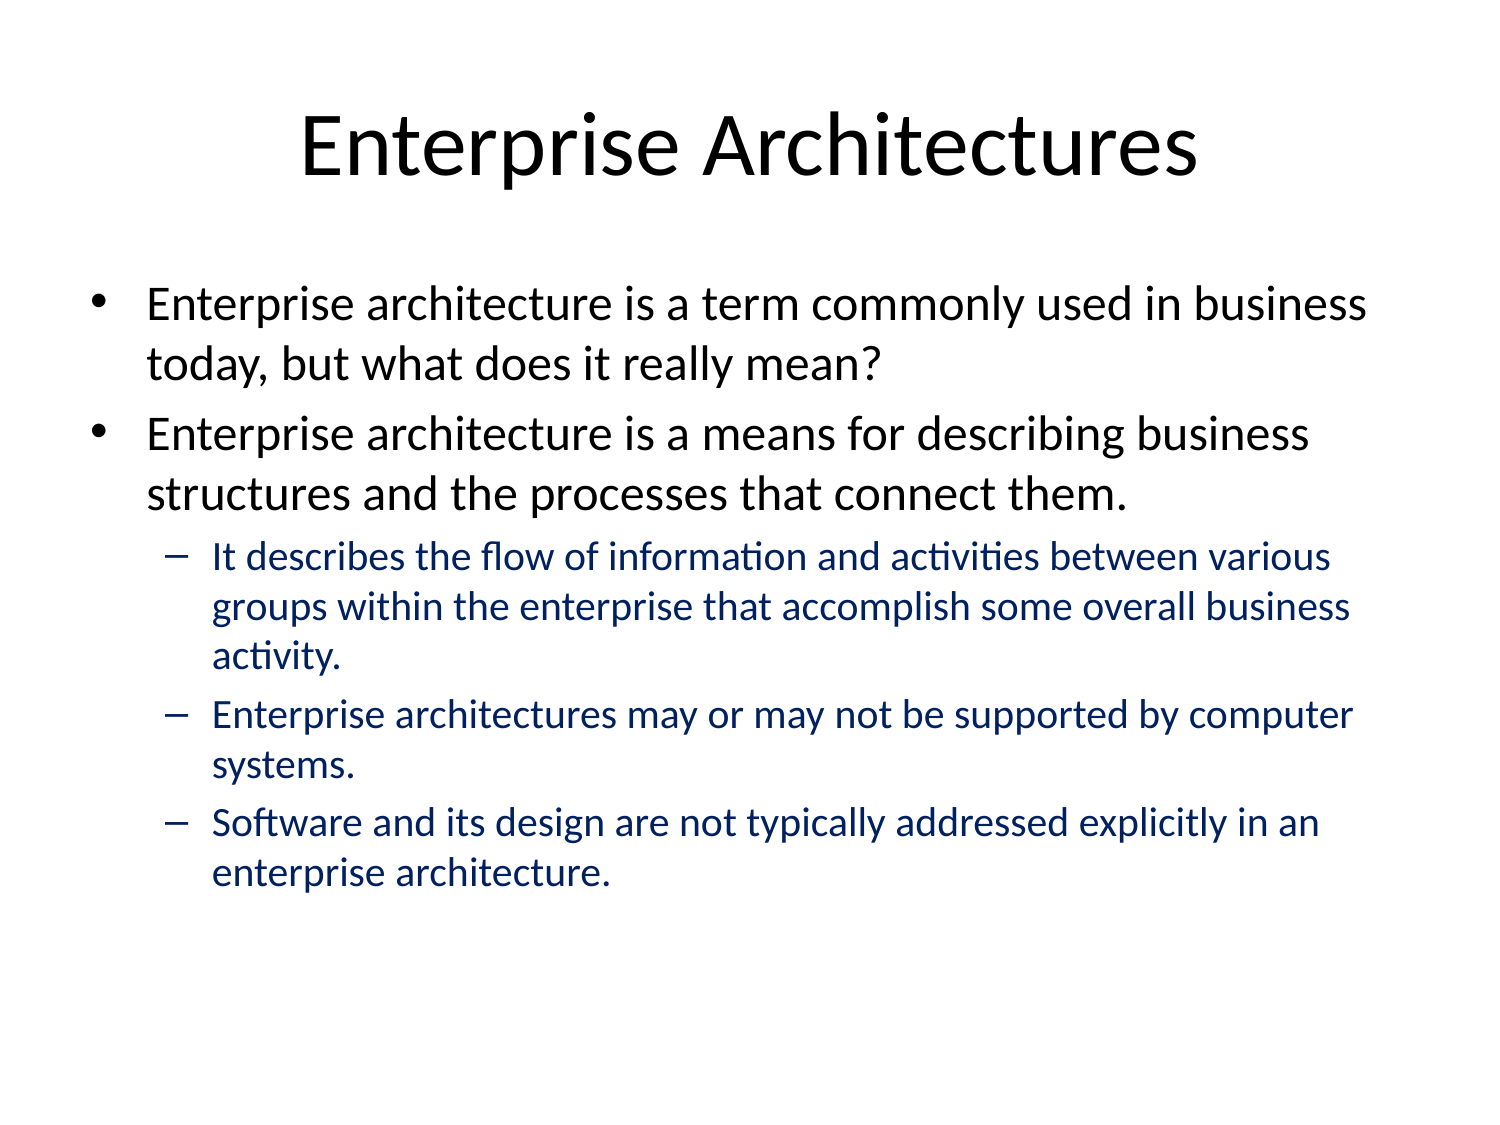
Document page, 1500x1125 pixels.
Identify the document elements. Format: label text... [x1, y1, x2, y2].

list Enterprise architecture is a term commonly used in business today, but what does it really mean? Enterprise architecture is a means for describing business structures and the processes that connect them. It describes the flow of information and activities between various groups within the enterprise that accomplish some overall business activity. Enterprise architectures may or may not be supported by computer systems. Software and its design are not typically addressed explicitly in an enterprise architecture. [75, 262, 1425, 1005]
title Enterprise Architectures [75, 45, 1425, 233]
